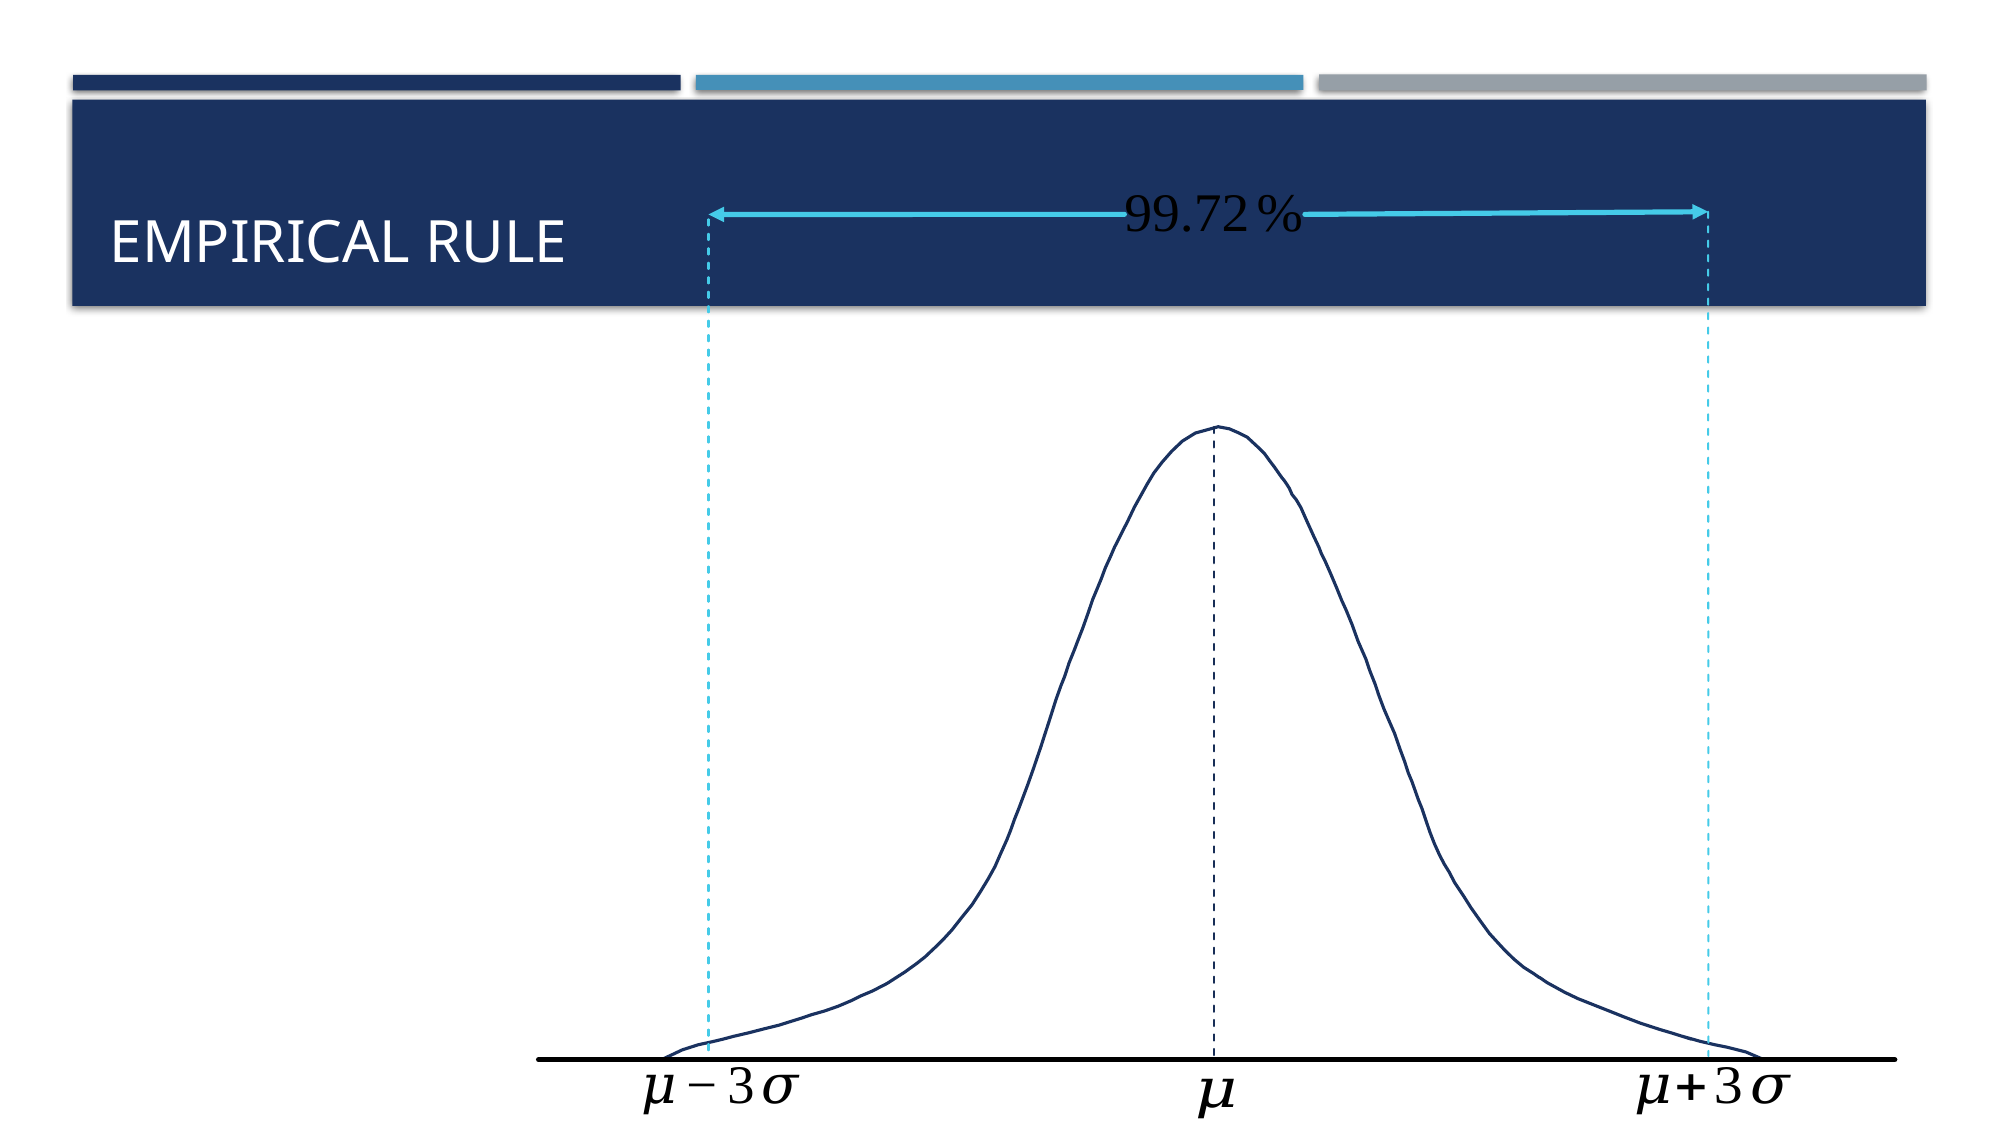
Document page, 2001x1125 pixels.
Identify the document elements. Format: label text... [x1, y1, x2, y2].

text_box [1215, 426, 1701, 1057]
text_box [667, 1043, 702, 1057]
text_box [715, 428, 1210, 1057]
text_box [1715, 1044, 1758, 1057]
title Empirical Rule [94, 119, 1904, 282]
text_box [1304, 211, 1707, 215]
